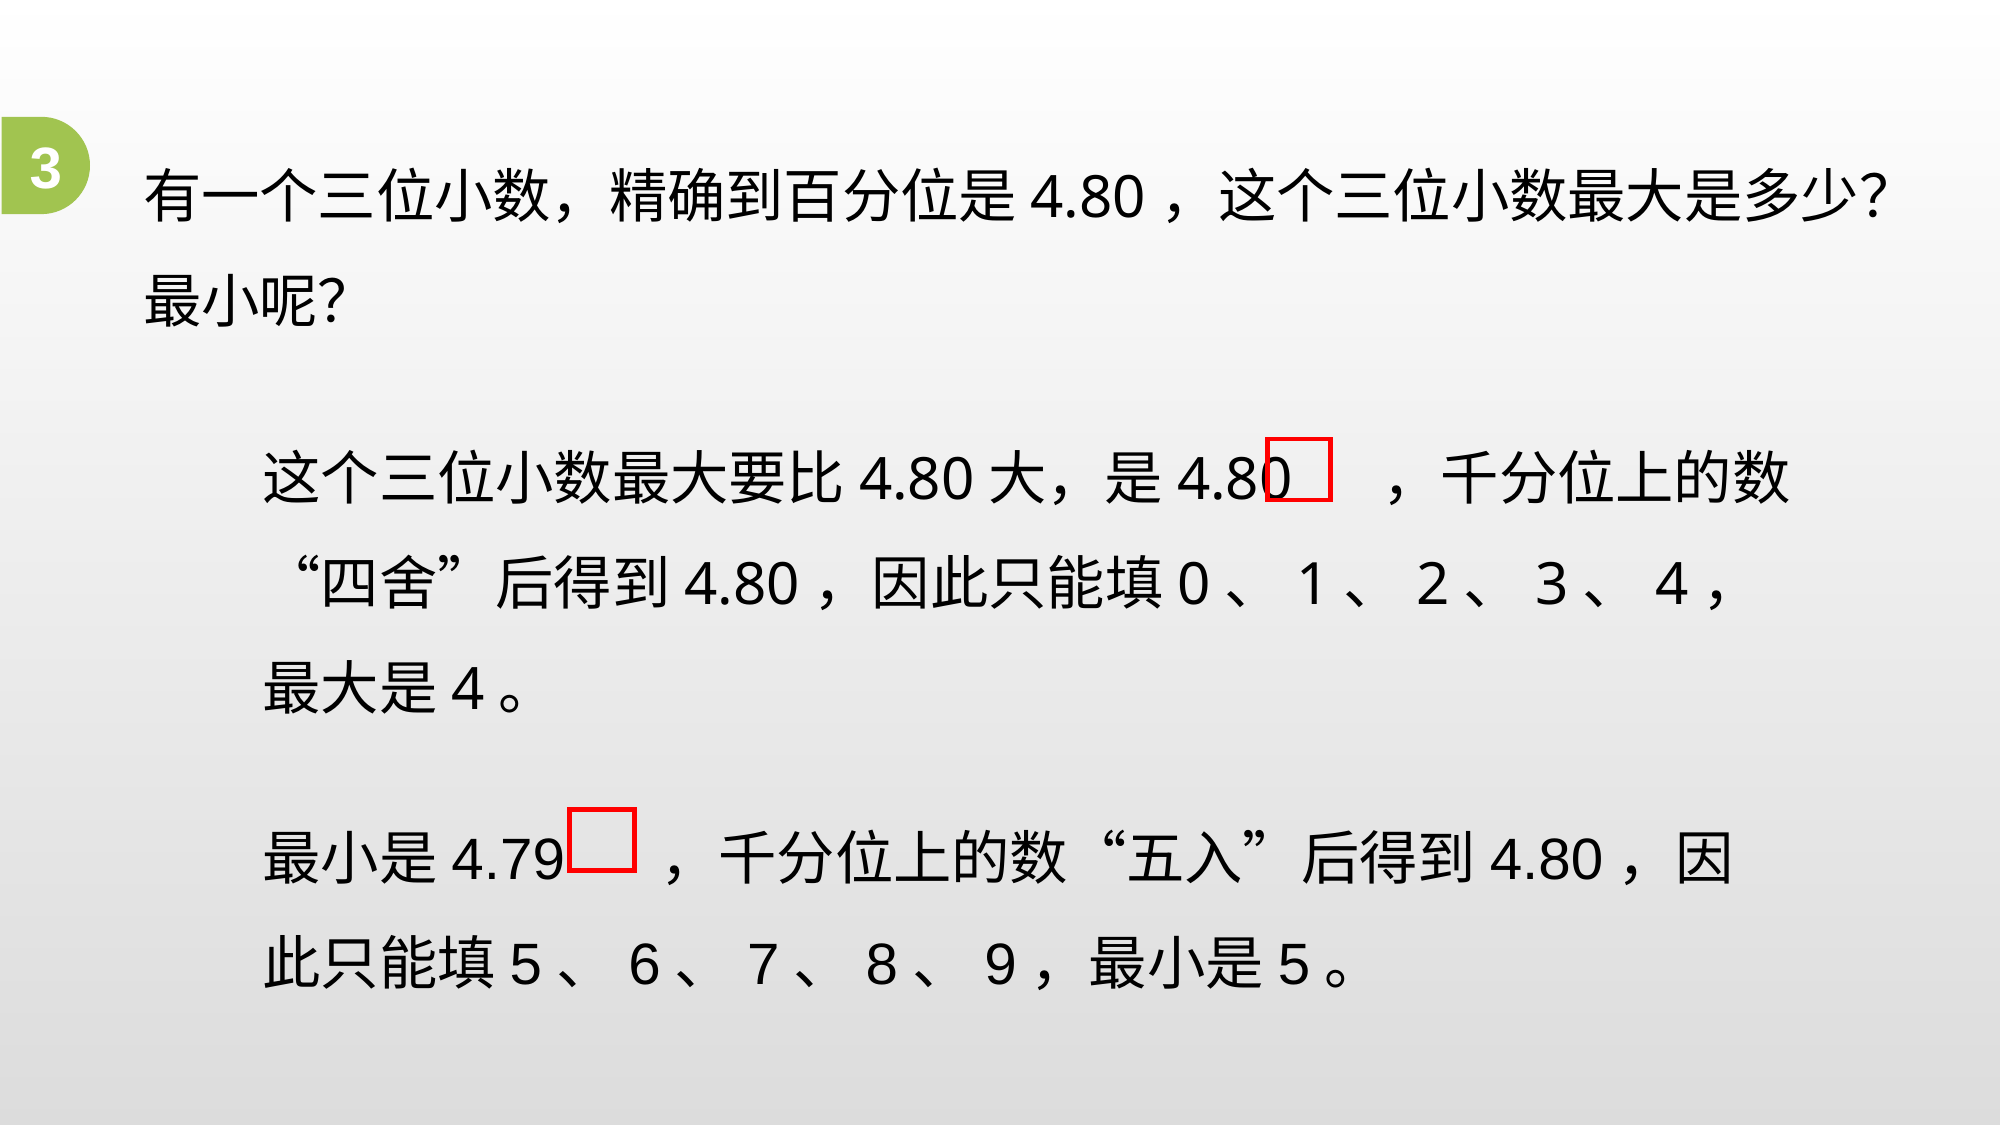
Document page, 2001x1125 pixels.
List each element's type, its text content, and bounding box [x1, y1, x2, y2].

text_box [1266, 438, 1331, 501]
text_box 有一个三位小数，精确到百分位是4.80，这个三位小数最大是多少？最小呢？ [128, 116, 1880, 342]
text_box [569, 809, 636, 872]
text_box 最小是4.79 ，千分位上的数“五入”后得到4.80，因此只能填5、6、7、8、9，最小是5。 [247, 778, 1785, 1004]
text_box 3 [0, 115, 92, 216]
text_box 这个三位小数最大要比4.80大，是4.80 ，千分位上的数“四舍”后得到4.80，因此只能填0、1、2、3、4，最大是4。 [247, 398, 1833, 729]
